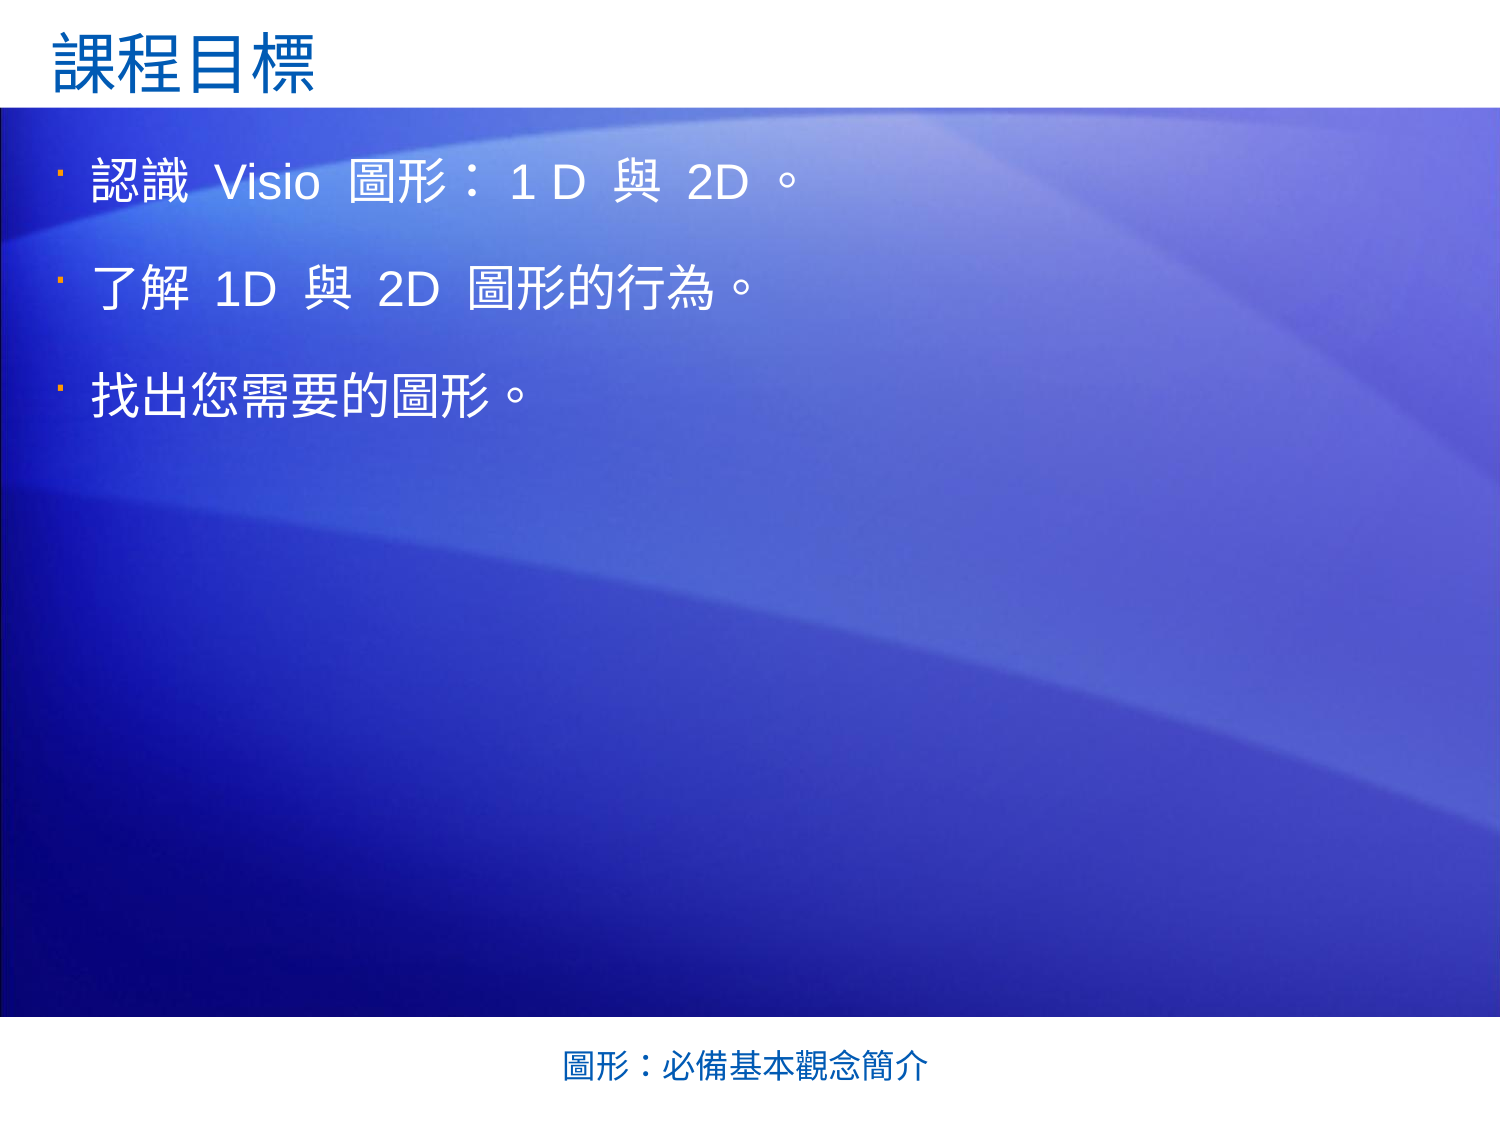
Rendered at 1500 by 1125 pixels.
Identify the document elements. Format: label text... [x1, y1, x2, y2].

picture [0, 108, 1500, 1017]
list 認識 Visio 圖形：1 D 與 2D。 了解 1D 與 2D 圖形的行為。 找出您需要的圖形。 [37, 141, 1421, 907]
title 課程目標 [34, 11, 1386, 113]
footer 圖形：必備基本觀念簡介 [346, 1028, 1146, 1093]
